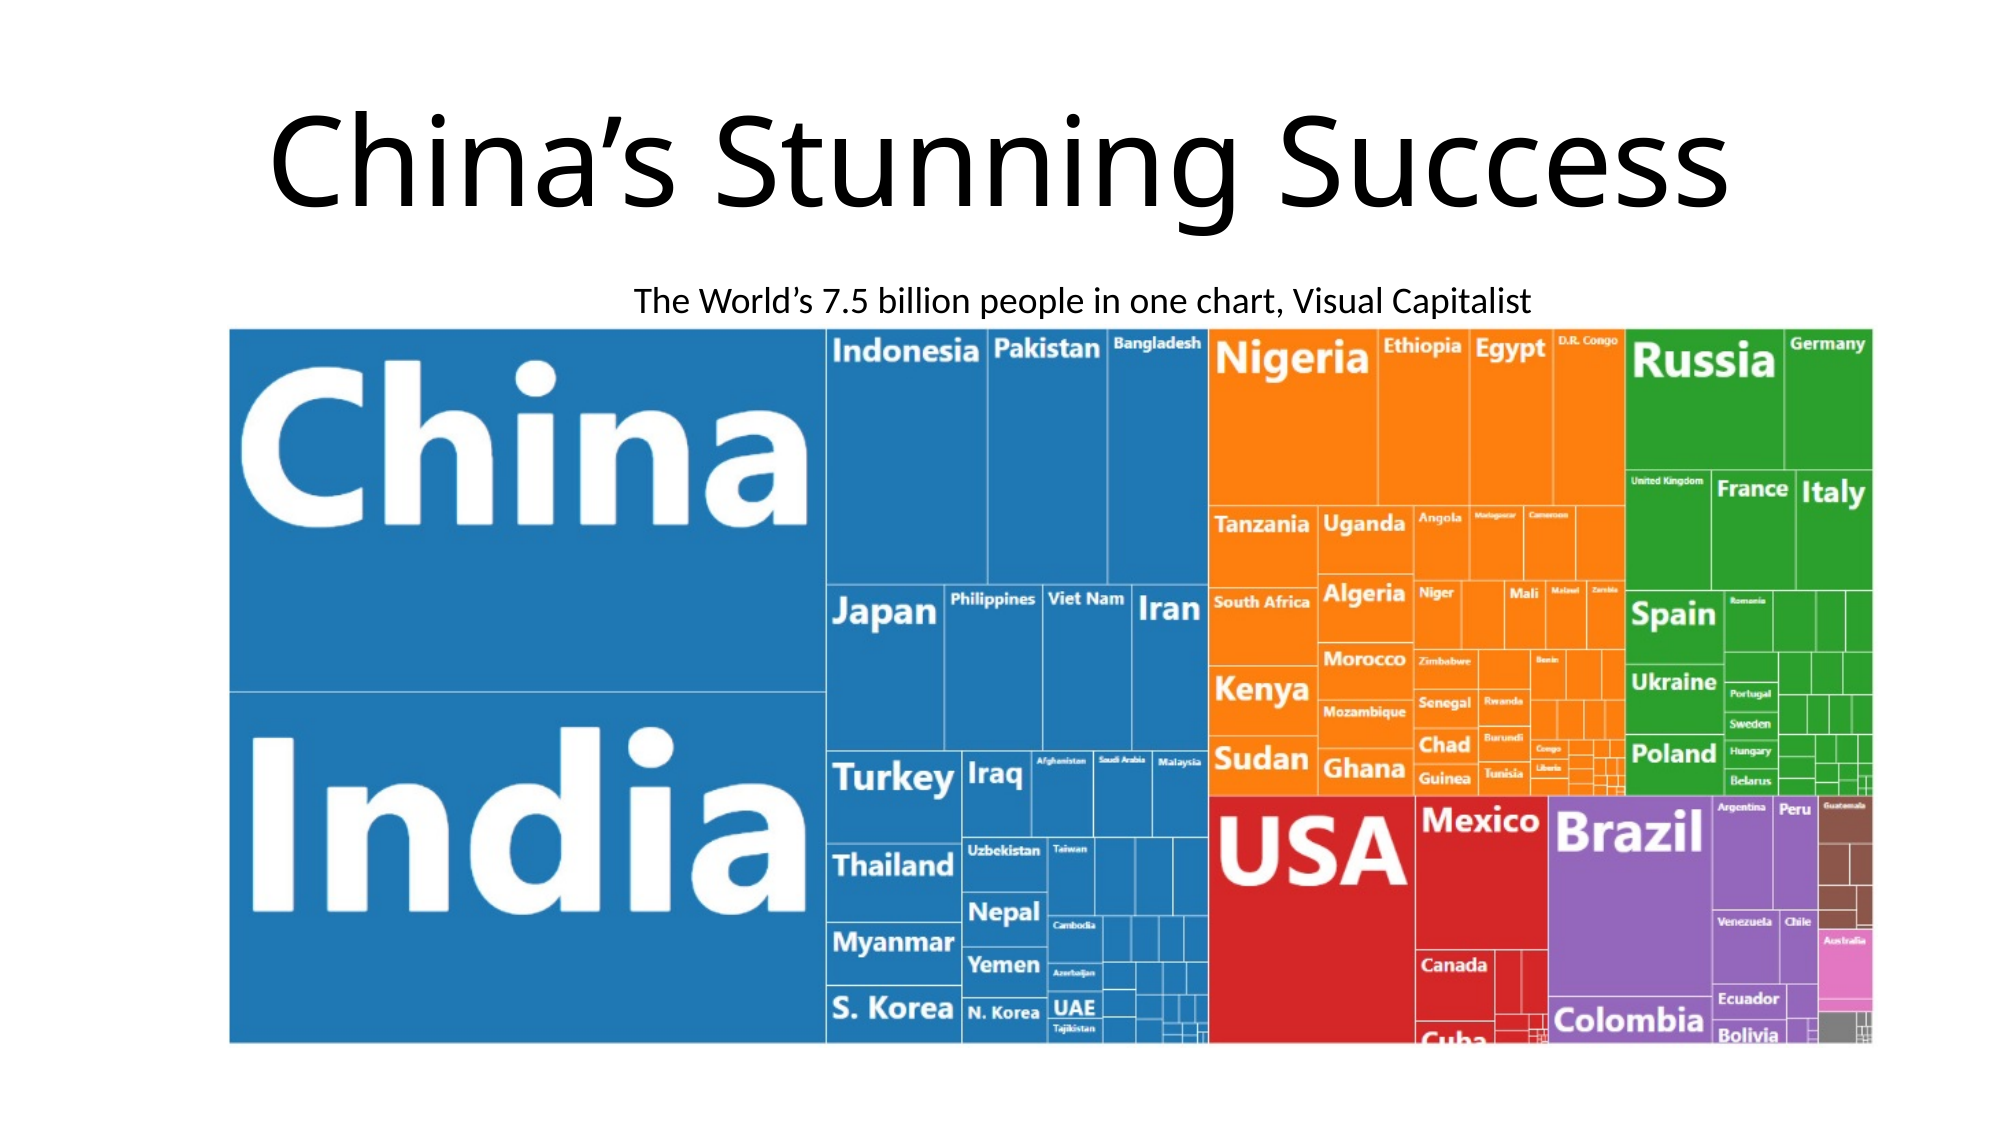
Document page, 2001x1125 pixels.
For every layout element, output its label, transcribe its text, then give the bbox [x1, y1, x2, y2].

text_box The World’s 7.5 billion people in one chart, Visual Capitalist [619, 268, 1586, 324]
picture [227, 324, 1878, 1048]
title China’s Stunning Success [249, 41, 1750, 241]
